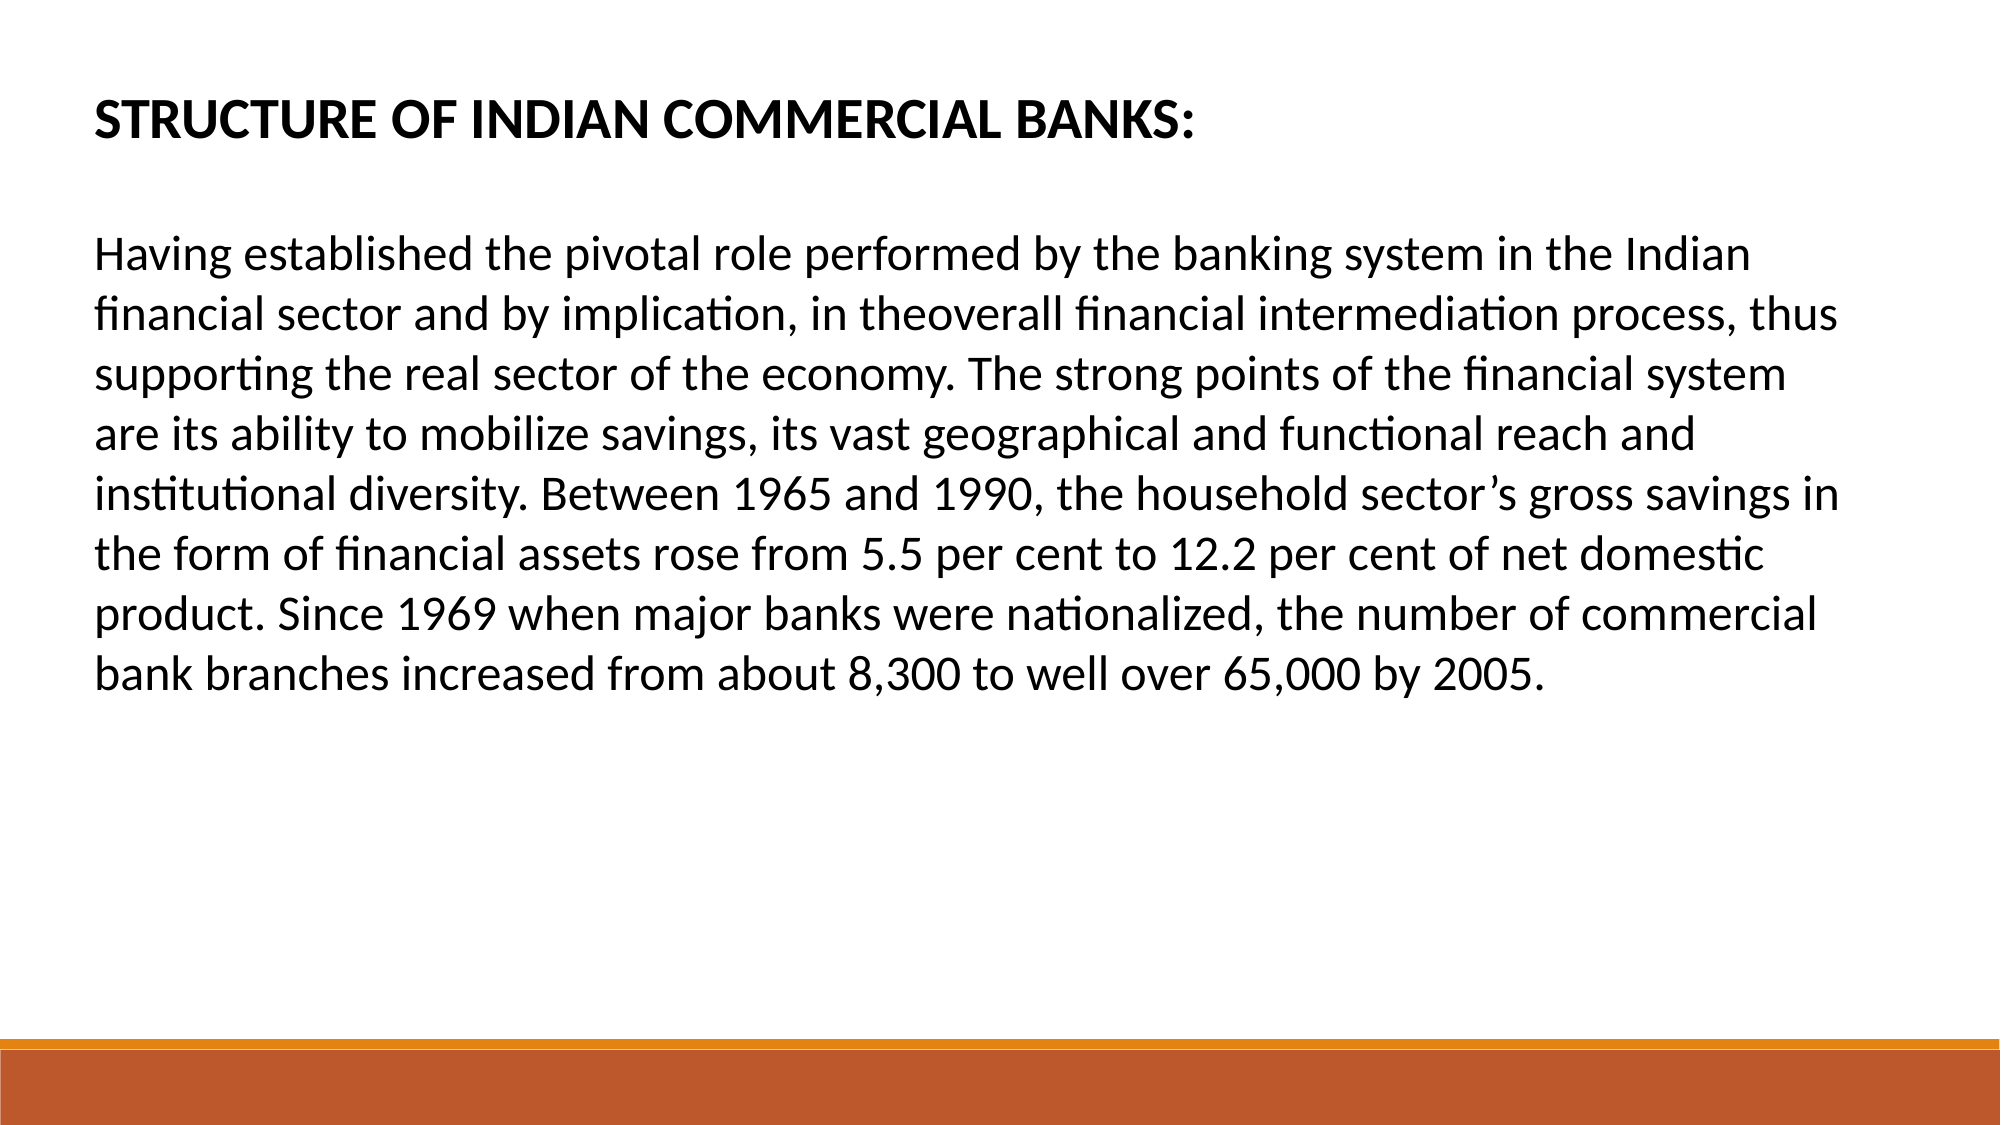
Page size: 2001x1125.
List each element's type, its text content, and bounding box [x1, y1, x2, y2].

text_box STRUCTURE OF INDIAN COMMERCIAL BANKS: Having established the pivotal role performed by the banking system in the Indian financial sector and by implication, in theoverall financial intermediation process, thus supporting the real sector of the economy. The strong points of the financial system are its ability to mobilize savings, its vast geographical and functional reach and institutional diversity. Between 1965 and 1990, the household sector’s gross savings in the form of financial assets rose from 5.5 per cent to 12.2 per cent of net domestic product. Since 1969 when major banks were nationalized, the number of commercial bank branches increased from about 8,300 to well over 65,000 by 2005. [79, 72, 1933, 708]
